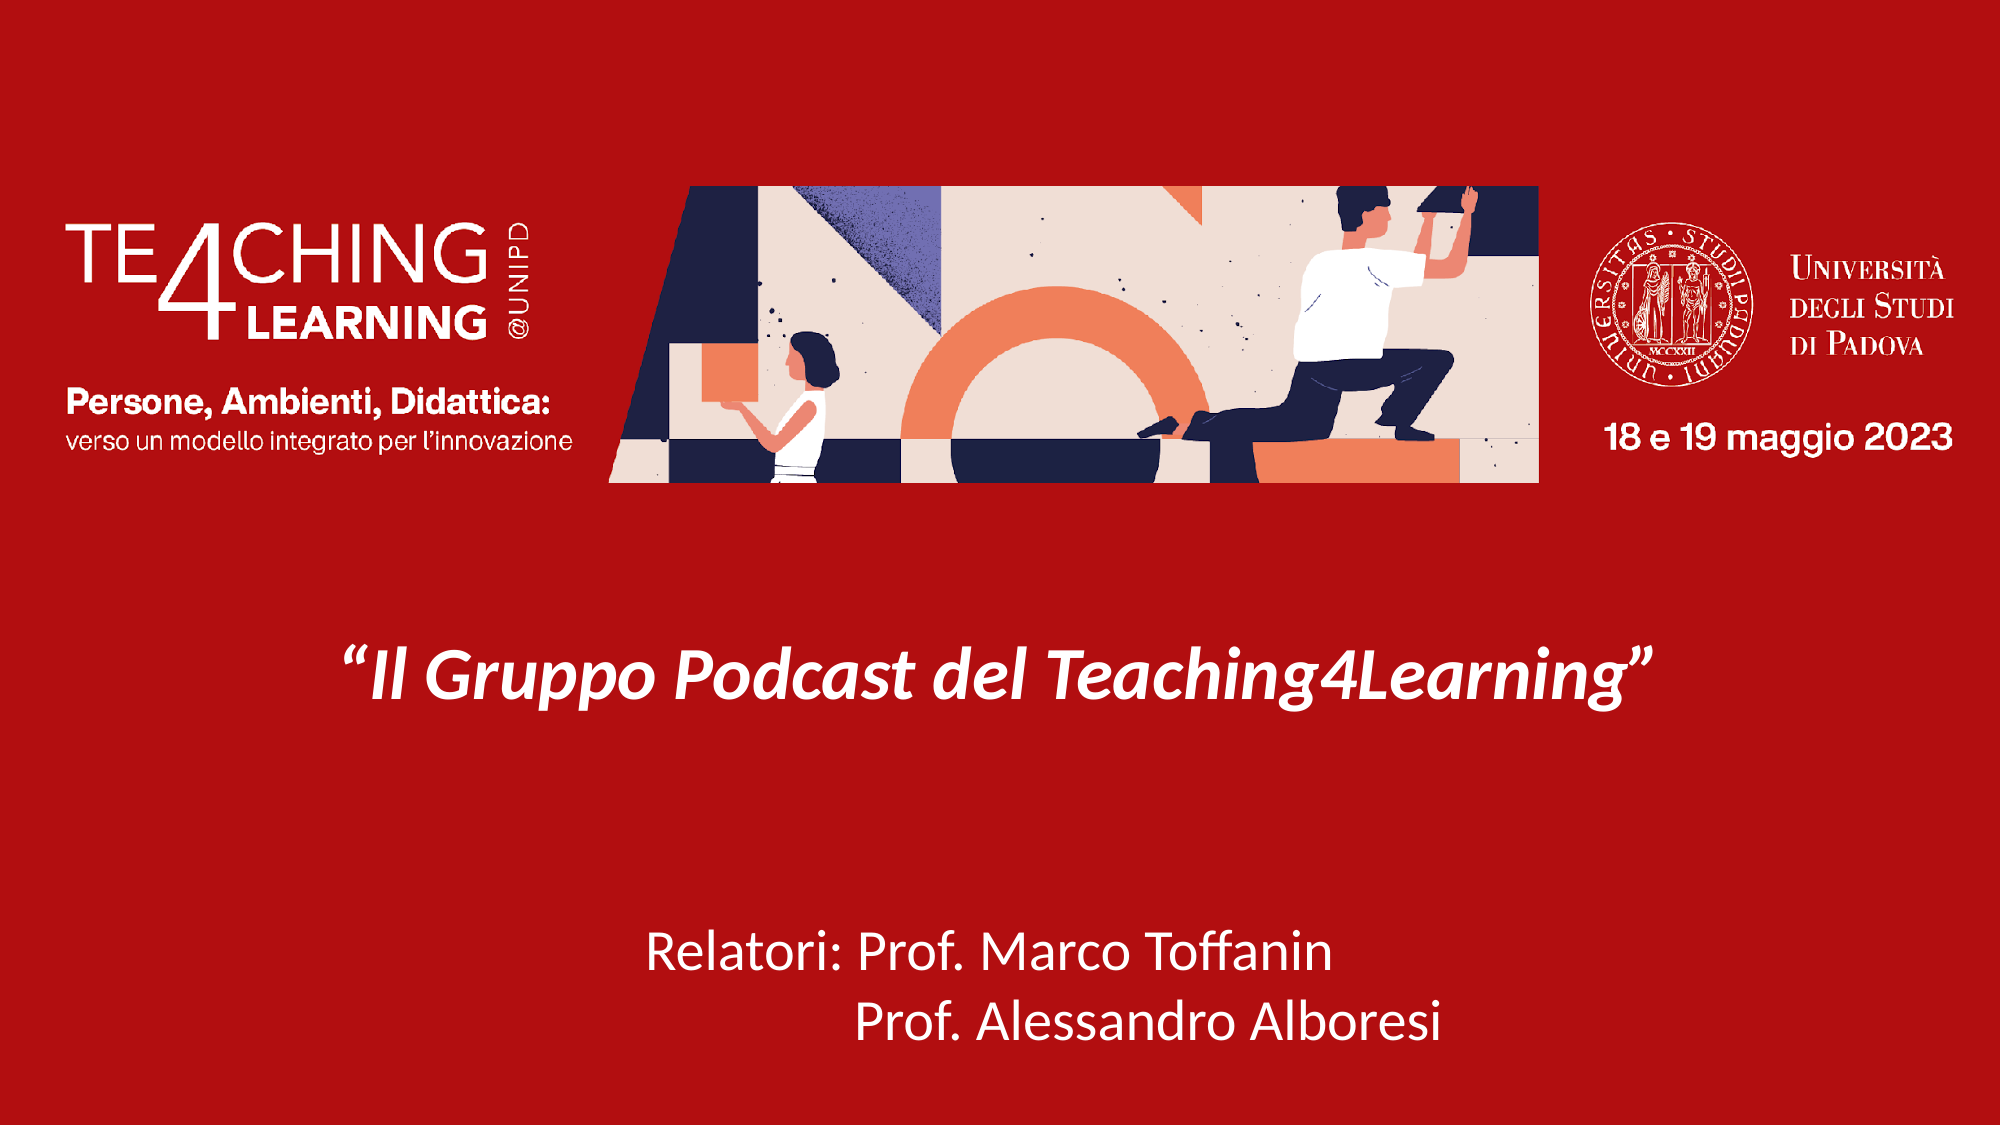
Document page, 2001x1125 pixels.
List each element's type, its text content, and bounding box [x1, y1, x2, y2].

text_box “Il Gruppo Podcast del Teaching4Learning” [128, 616, 1872, 812]
text_box Relatori: Prof. Marco Toffanin Prof. Alessandro Alboresi [231, 904, 1747, 1060]
picture [14, 186, 2000, 483]
